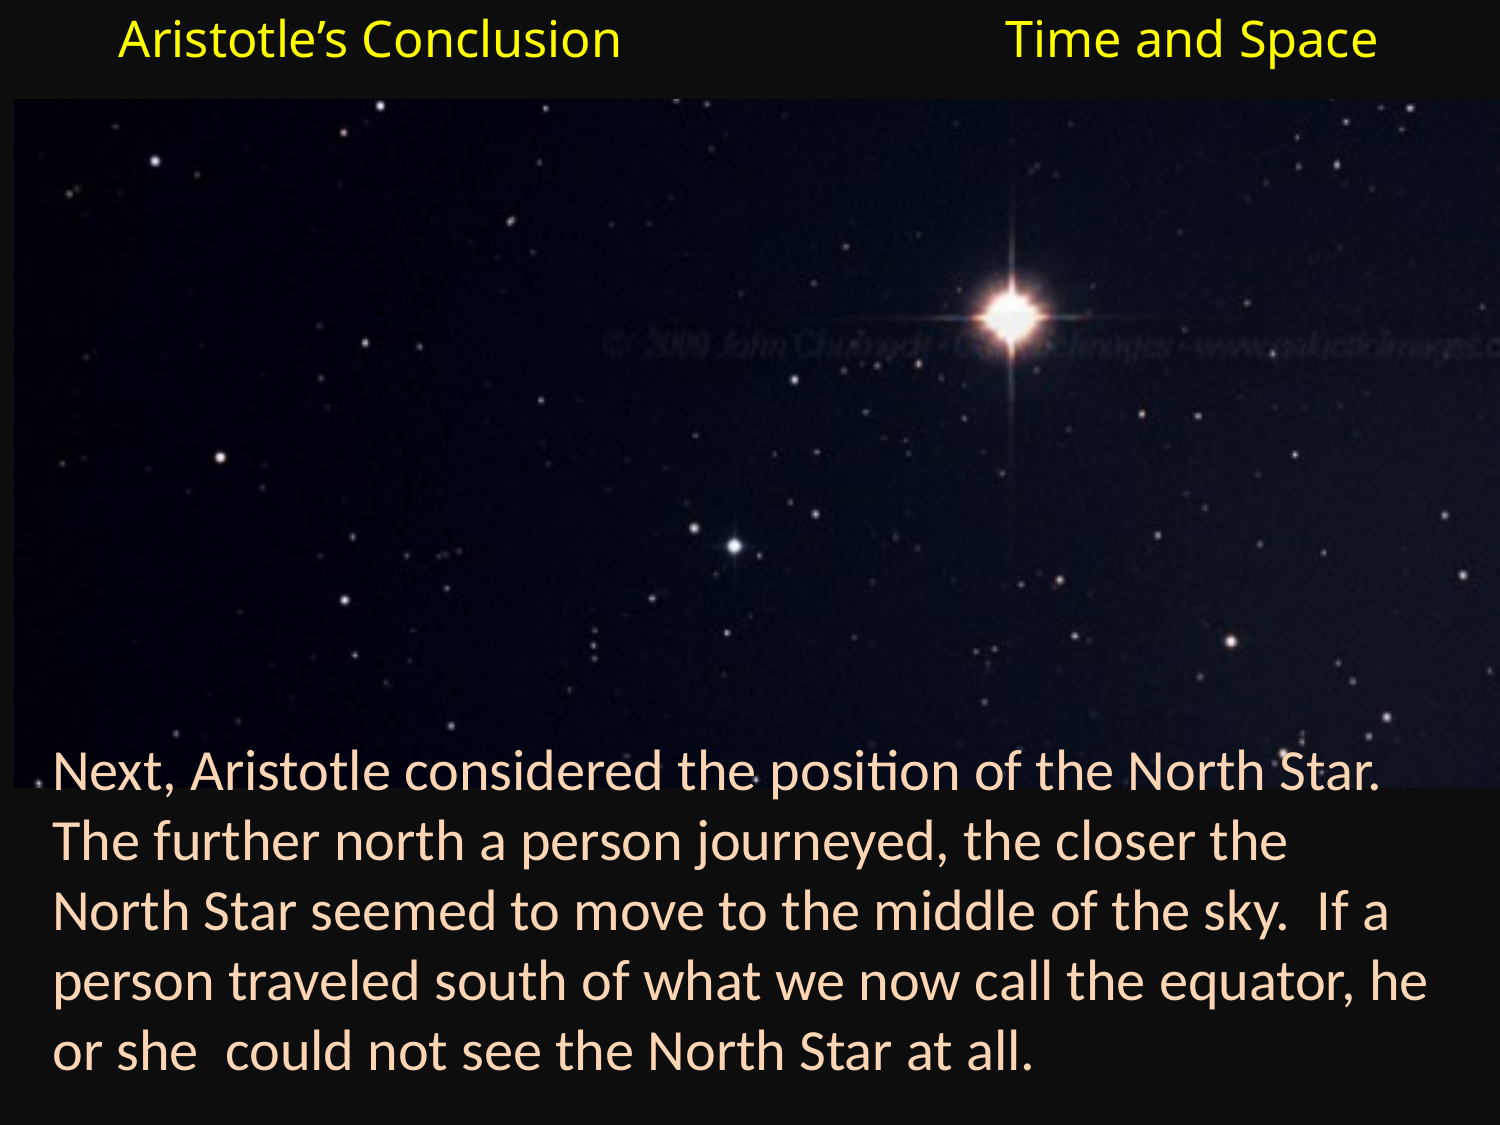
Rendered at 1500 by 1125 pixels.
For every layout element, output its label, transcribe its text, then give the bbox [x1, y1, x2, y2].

picture [13, 99, 1500, 788]
title Aristotle’s Conclusion Time and Space [0, 0, 1500, 76]
text_box Next, Aristotle considered the position of the North Star. The further north a person journeyed, the closer the North Star seemed to move to the middle of the sky. If a person traveled south of what we now call the equator, he or she could not see the North Star at all. [37, 797, 1450, 1090]
